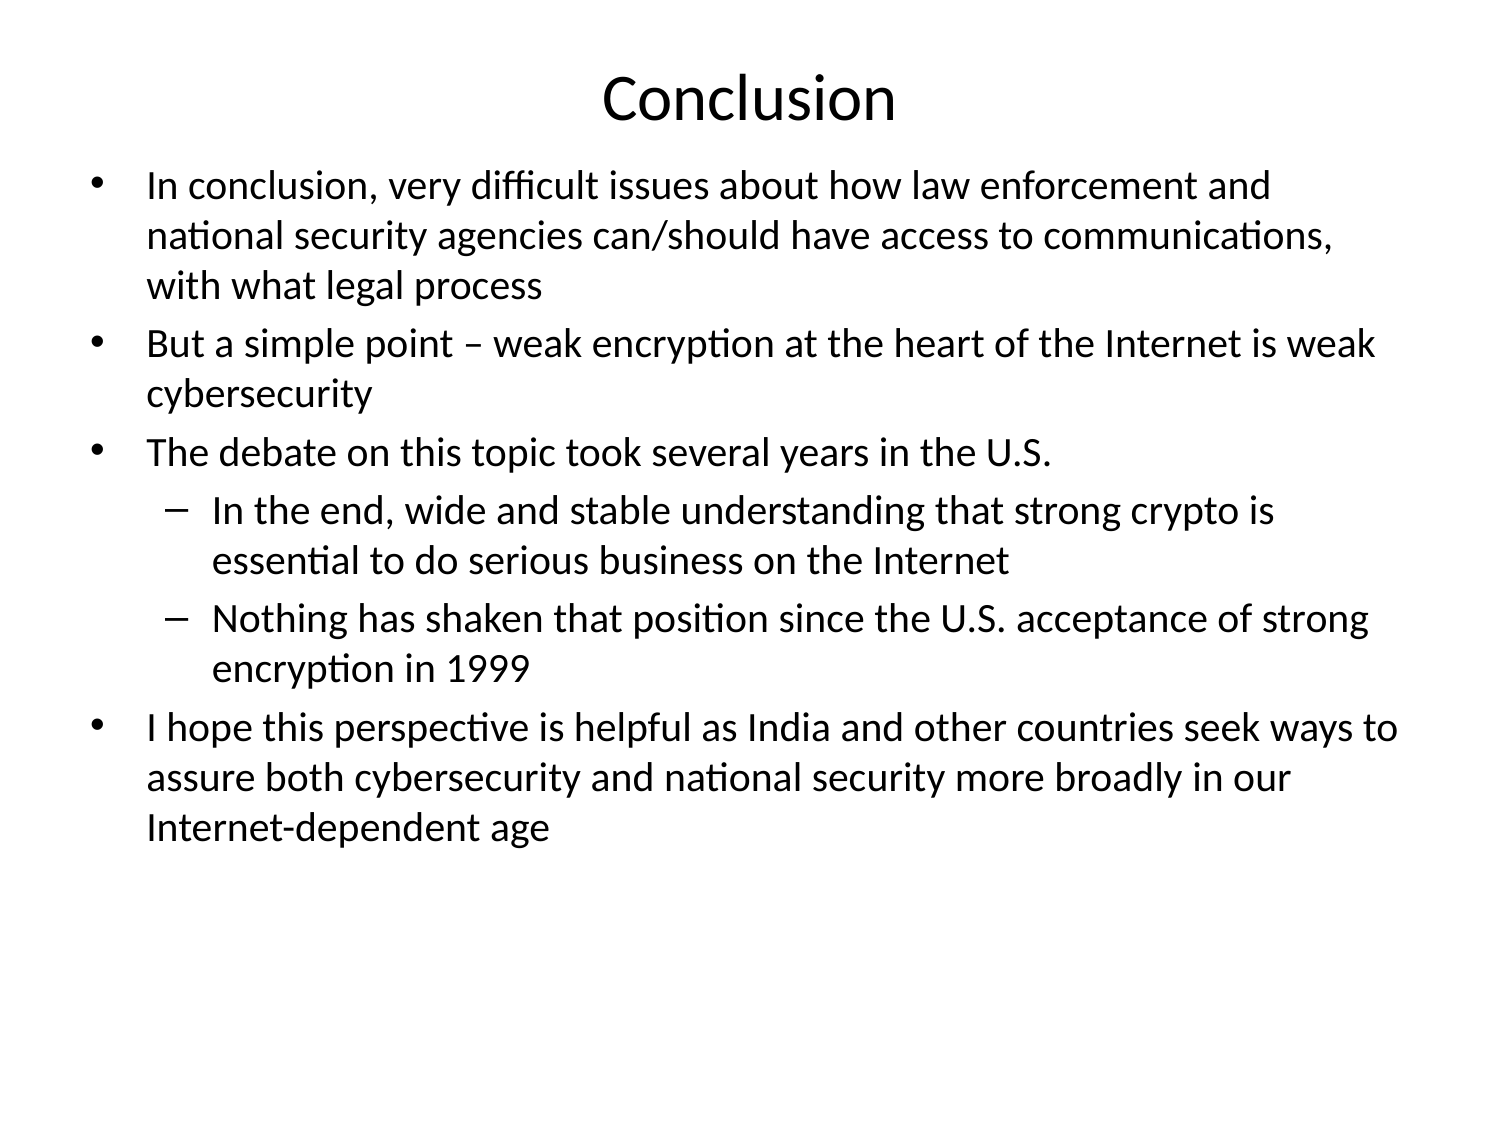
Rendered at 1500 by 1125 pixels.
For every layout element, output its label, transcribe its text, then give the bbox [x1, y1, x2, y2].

title Conclusion [75, 0, 1425, 149]
list In conclusion, very difficult issues about how law enforcement and national security agencies can/should have access to communications, with what legal process But a simple point – weak encryption at the heart of the Internet is weak cybersecurity The debate on this topic took several years in the U.S. In the end, wide and stable understanding that strong crypto is essential to do serious business on the Internet Nothing has shaken that position since the U.S. acceptance of strong encryption in 1999 I hope this perspective is helpful as India and other countries seek ways to assure both cybersecurity and national security more broadly in our Internet-dependent age [75, 149, 1425, 893]
